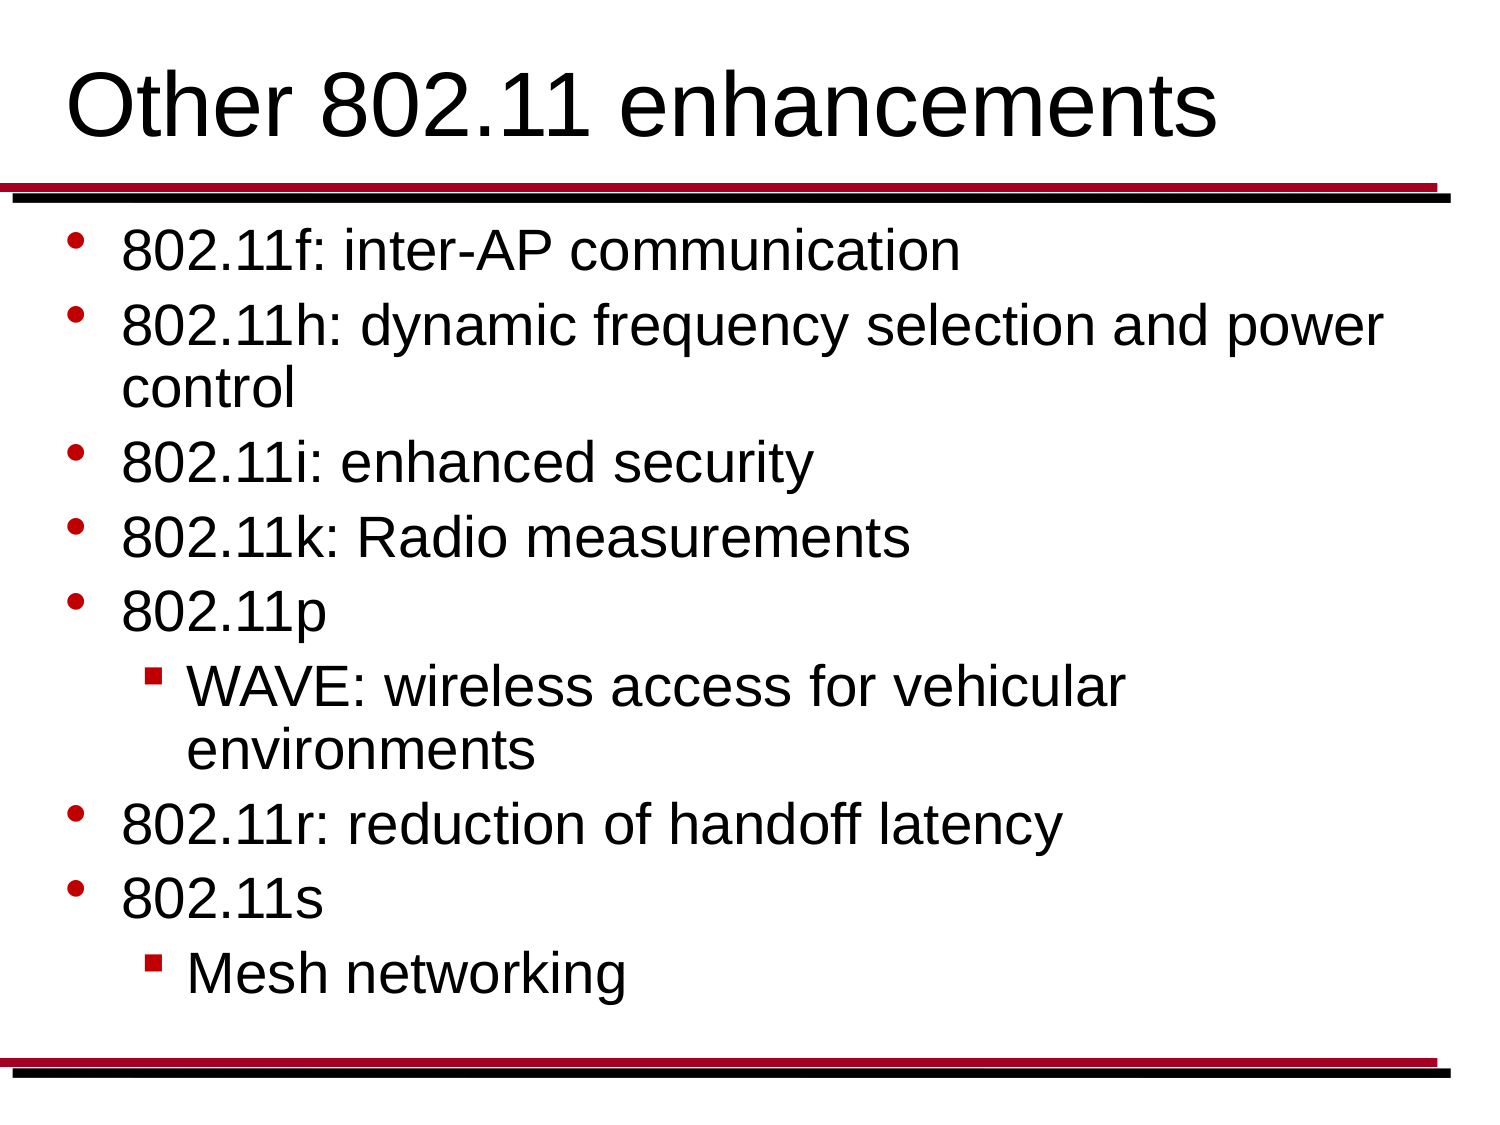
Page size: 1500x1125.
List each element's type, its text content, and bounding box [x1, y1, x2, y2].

list 802.11f: inter-AP communication 802.11h: dynamic frequency selection and power control 802.11i: enhanced security 802.11k: Radio measurements 802.11p WAVE: wireless access for vehicular environments 802.11r: reduction of handoff latency 802.11s Mesh networking [50, 212, 1425, 1050]
title Other 802.11 enhancements [50, 0, 1425, 200]
